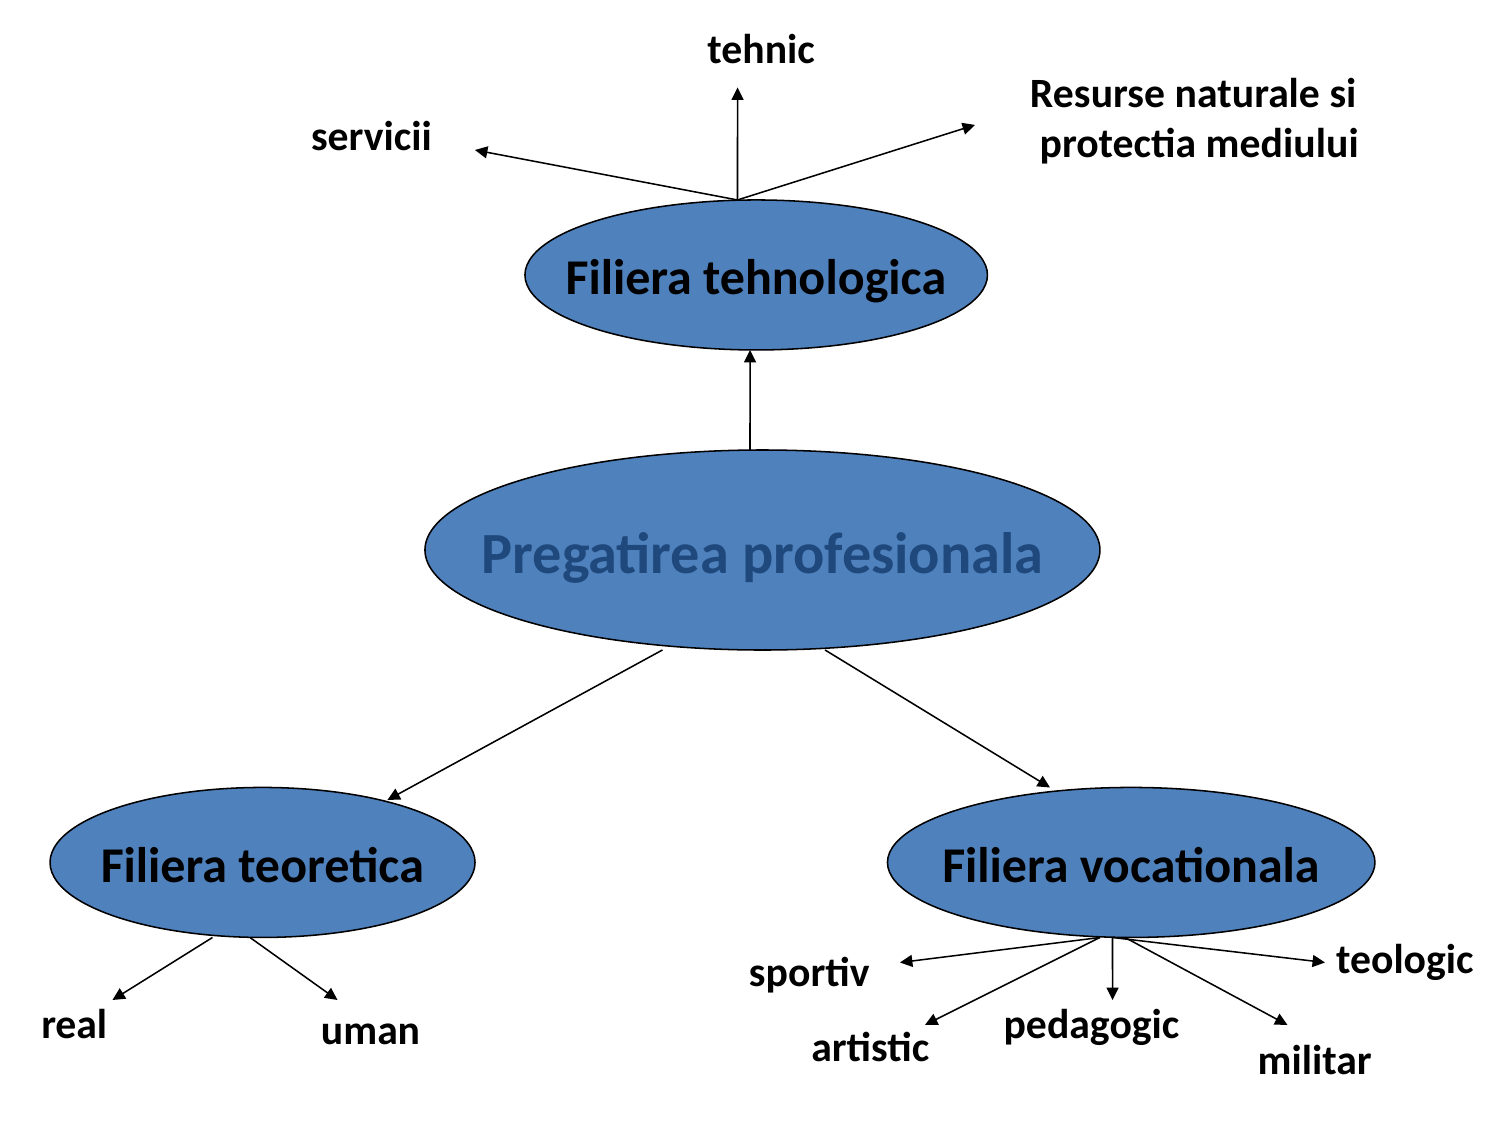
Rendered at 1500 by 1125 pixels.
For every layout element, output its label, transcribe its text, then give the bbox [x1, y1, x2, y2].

text_box [924, 937, 1101, 1025]
text_box militar [1242, 1025, 1387, 1090]
text_box [387, 649, 663, 800]
text_box uman [306, 995, 436, 1061]
text_box Filiera tehnologica [524, 199, 988, 350]
text_box [1106, 938, 1119, 1000]
text_box sportiv [734, 937, 885, 1003]
text_box [738, 122, 976, 200]
text_box teologic [1321, 924, 1489, 990]
text_box real [26, 989, 123, 1055]
text_box [1124, 937, 1288, 1025]
text_box [112, 937, 213, 1000]
text_box [1130, 939, 1325, 968]
text_box servicii [296, 101, 447, 167]
text_box Filiera teoretica [50, 787, 476, 938]
text_box Resurse naturale si protectia mediului [1015, 58, 1374, 174]
text_box tehnic [692, 14, 831, 80]
text_box [474, 146, 738, 201]
text_box [249, 937, 338, 1000]
text_box pedagogic [988, 989, 1195, 1055]
text_box [900, 937, 1098, 968]
text_box [824, 649, 1051, 788]
text_box Pregatirea profesionala [424, 450, 1100, 651]
text_box artistic [796, 1012, 945, 1078]
text_box Filiera vocationala [887, 787, 1375, 938]
text_box [743, 350, 757, 451]
text_box [731, 87, 744, 199]
